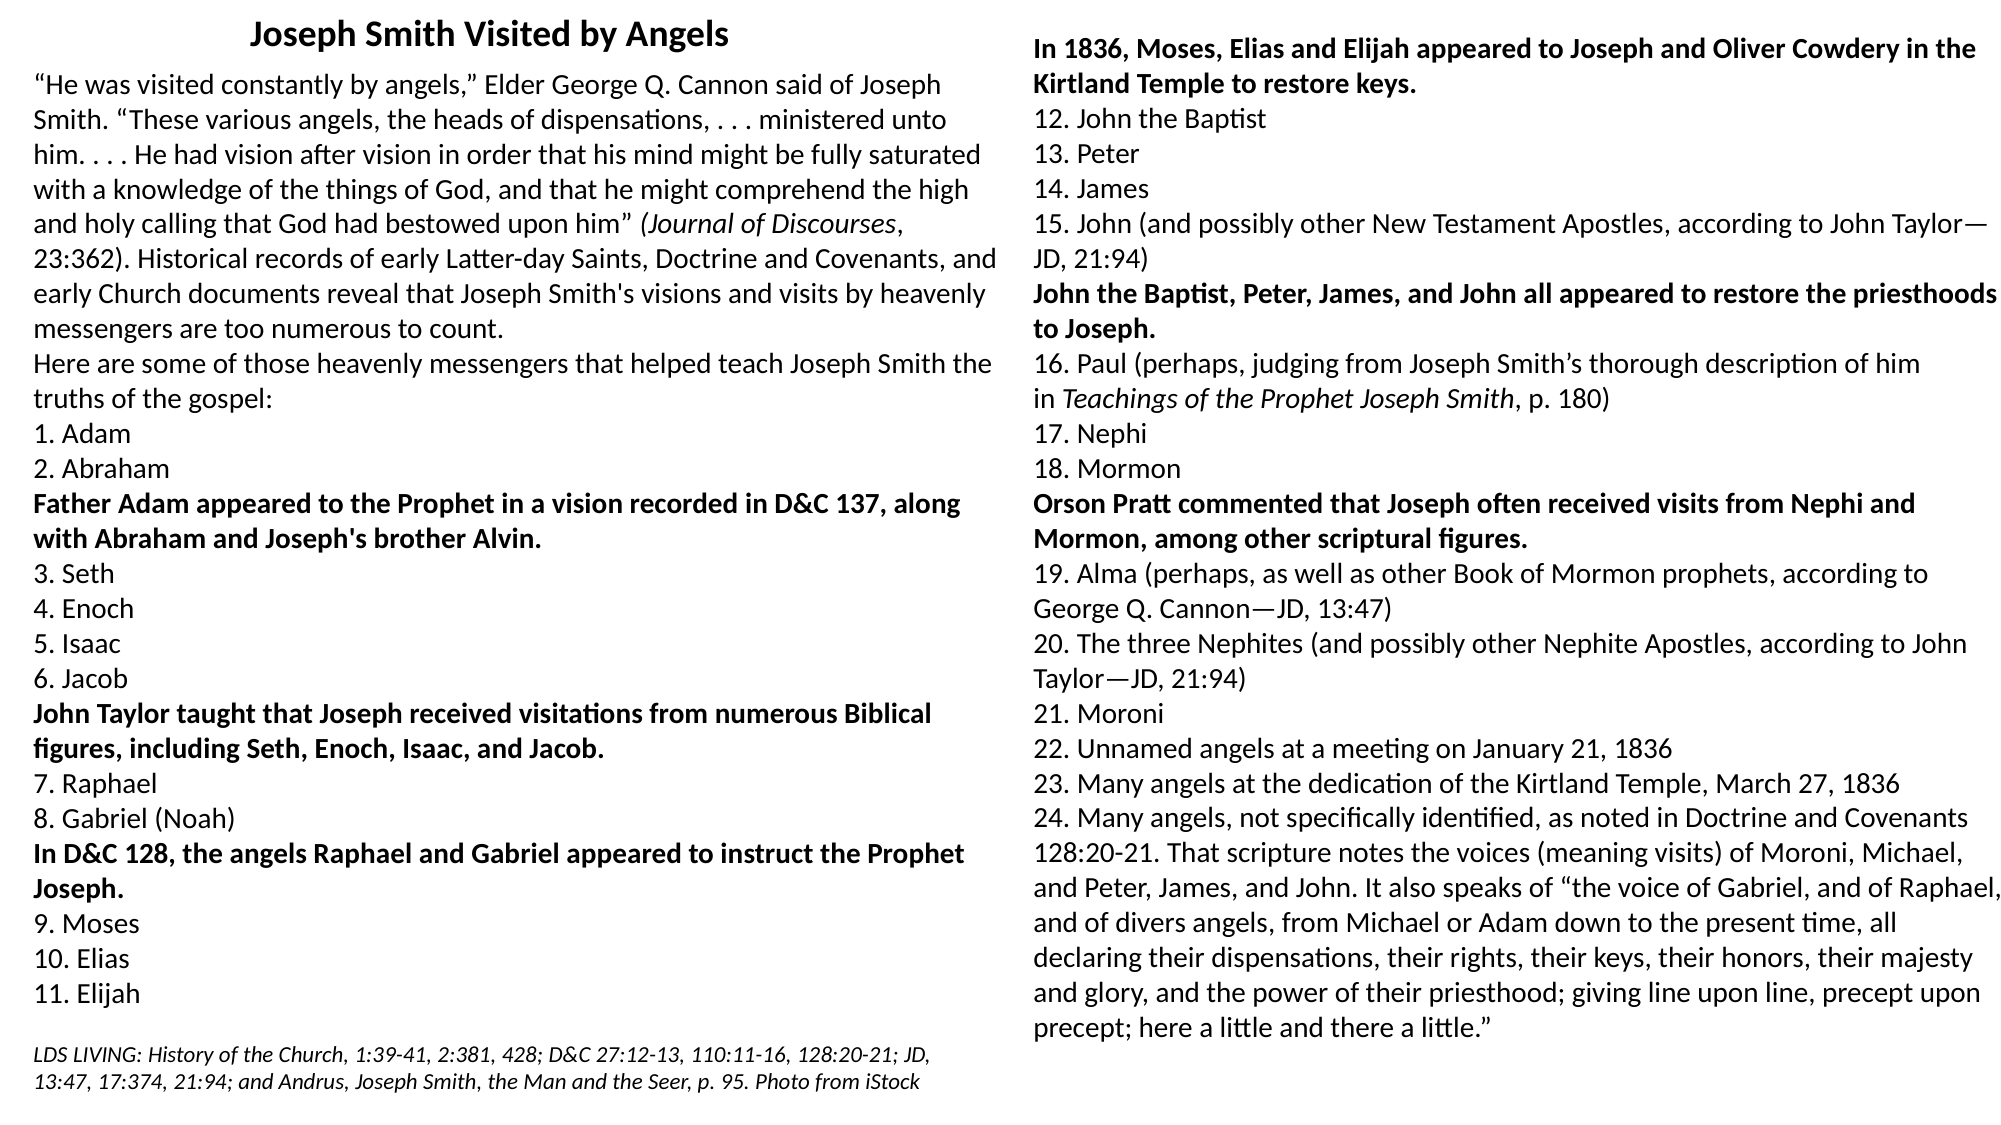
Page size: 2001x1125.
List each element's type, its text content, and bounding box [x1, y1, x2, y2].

text_box LDS LIVING: History of the Church, 1:39-41, 2:381, 428; D&C 27:12-13, 110:11-16, 128:20-21; JD, 13:47, 17:374, 21:94; and Andrus, Joseph Smith, the Man and the Seer, p. 95. Photo from iStock [18, 1031, 982, 1102]
text_box “He was visited constantly by angels,” Elder George Q. Cannon said of Joseph Smith. “These various angels, the heads of dispensations, . . . ministered unto him. . . . He had vision after vision in order that his mind might be fully saturated with a knowledge of the things of God, and that he might comprehend the high and holy calling that God had bestowed upon him” (Journal of Discourses, 23:362). Historical records of early Latter-day Saints, Doctrine and Covenants, and early Church documents reveal that Joseph Smith's visions and visits by heavenly messengers are too numerous to count. Here are some of those heavenly messengers that helped teach Joseph Smith the truths of the gospel: 1. Adam 2. Abraham Father Adam appeared to the Prophet in a vision recorded in D&C 137, along with Abraham and Joseph's brother Alvin. 3. Seth 4. Enoch 5. Isaac 6. Jacob John Taylor taught that Joseph received visitations from numerous Biblical figures, including Seth, Enoch, Isaac, and Jacob. 7. Raphael 8. Gabriel (Noah) In D&C 128, the angels Raphael and Gabriel appeared to instruct the Prophet Joseph. 9. Moses 10. Elias 11. Elijah [18, 57, 1018, 1052]
text_box Joseph Smith Visited by Angels [235, 1, 859, 62]
text_box In 1836, Moses, Elias and Elijah appeared to Joseph and Oliver Cowdery in the Kirtland Temple to restore keys. 12. John the Baptist 13. Peter 14. James 15. John (and possibly other New Testament Apostles, according to John Taylor—JD, 21:94) John the Baptist, Peter, James, and John all appeared to restore the priesthoods to Joseph. 16. Paul (perhaps, judging from Joseph Smith’s thorough description of him in Teachings of the Prophet Joseph Smith, p. 180) 17. Nephi 18. Mormon Orson Pratt commented that Joseph often received visits from Nephi and Mormon, among other scriptural figures. 19. Alma (perhaps, as well as other Book of Mormon prophets, according to George Q. Cannon—JD, 13:47) 20. The three Nephites (and possibly other Nephite Apostles, according to John Taylor—JD, 21:94) 21. Moroni 22. Unnamed angels at a meeting on January 21, 1836 23. Many angels at the dedication of the Kirtland Temple, March 27, 1836 24. Many angels, not specifically identified, as noted in Doctrine and Covenants 128:20-21. That scripture notes the voices (meaning visits) of Moroni, Michael, and Peter, James, and John. It also speaks of “the voice of Gabriel, and of Raphael, and of divers angels, from Michael or Adam down to the present time, all declaring their dispensations, their rights, their keys, their honors, their majesty and glory, and the power of their priesthood; giving line upon line, precept upon precept; here a little and there a little.” [1018, 22, 2000, 1086]
